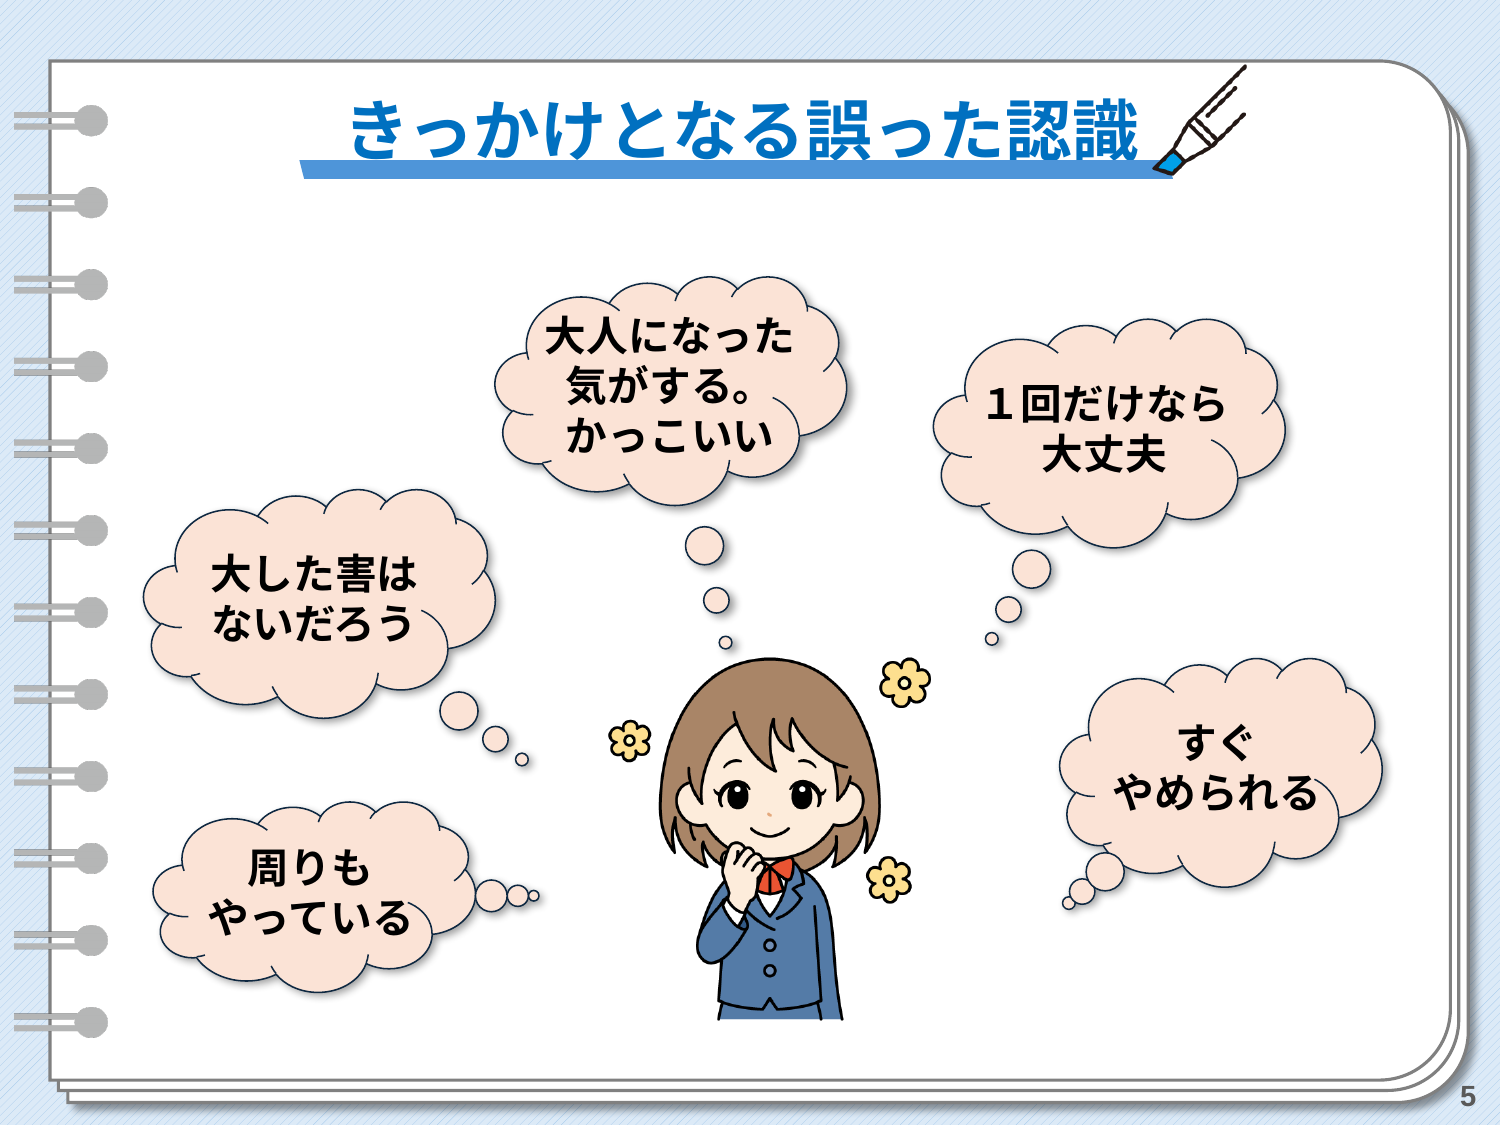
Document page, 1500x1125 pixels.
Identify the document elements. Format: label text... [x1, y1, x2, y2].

text_box １回だけなら 大丈夫 [933, 319, 1286, 548]
text_box すぐ やめられる [1059, 658, 1383, 910]
text_box 大人になった 気がする。 かっこいい [703, 587, 730, 614]
slide_number 5 [1153, 1065, 1492, 1125]
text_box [298, 64, 1247, 180]
text_box 周りも やっている [153, 801, 539, 993]
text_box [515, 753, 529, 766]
text_box １回だけなら 大丈夫 [995, 596, 1022, 623]
text_box 大した害は ないだろう [143, 489, 496, 719]
text_box 大人になった 気がする。 かっこいい [494, 276, 847, 506]
picture [14, 105, 108, 1038]
picture [607, 657, 932, 1022]
text_box 大した害は ないだろう [482, 726, 509, 752]
text_box 大人になった 気がする。 かっこいい [685, 526, 724, 565]
title きっかけとなる誤った認識 [84, 53, 1398, 215]
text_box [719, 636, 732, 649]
text_box 大した害は ないだろう [439, 691, 479, 731]
text_box １回だけなら 大丈夫 [1012, 550, 1051, 589]
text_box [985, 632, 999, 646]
